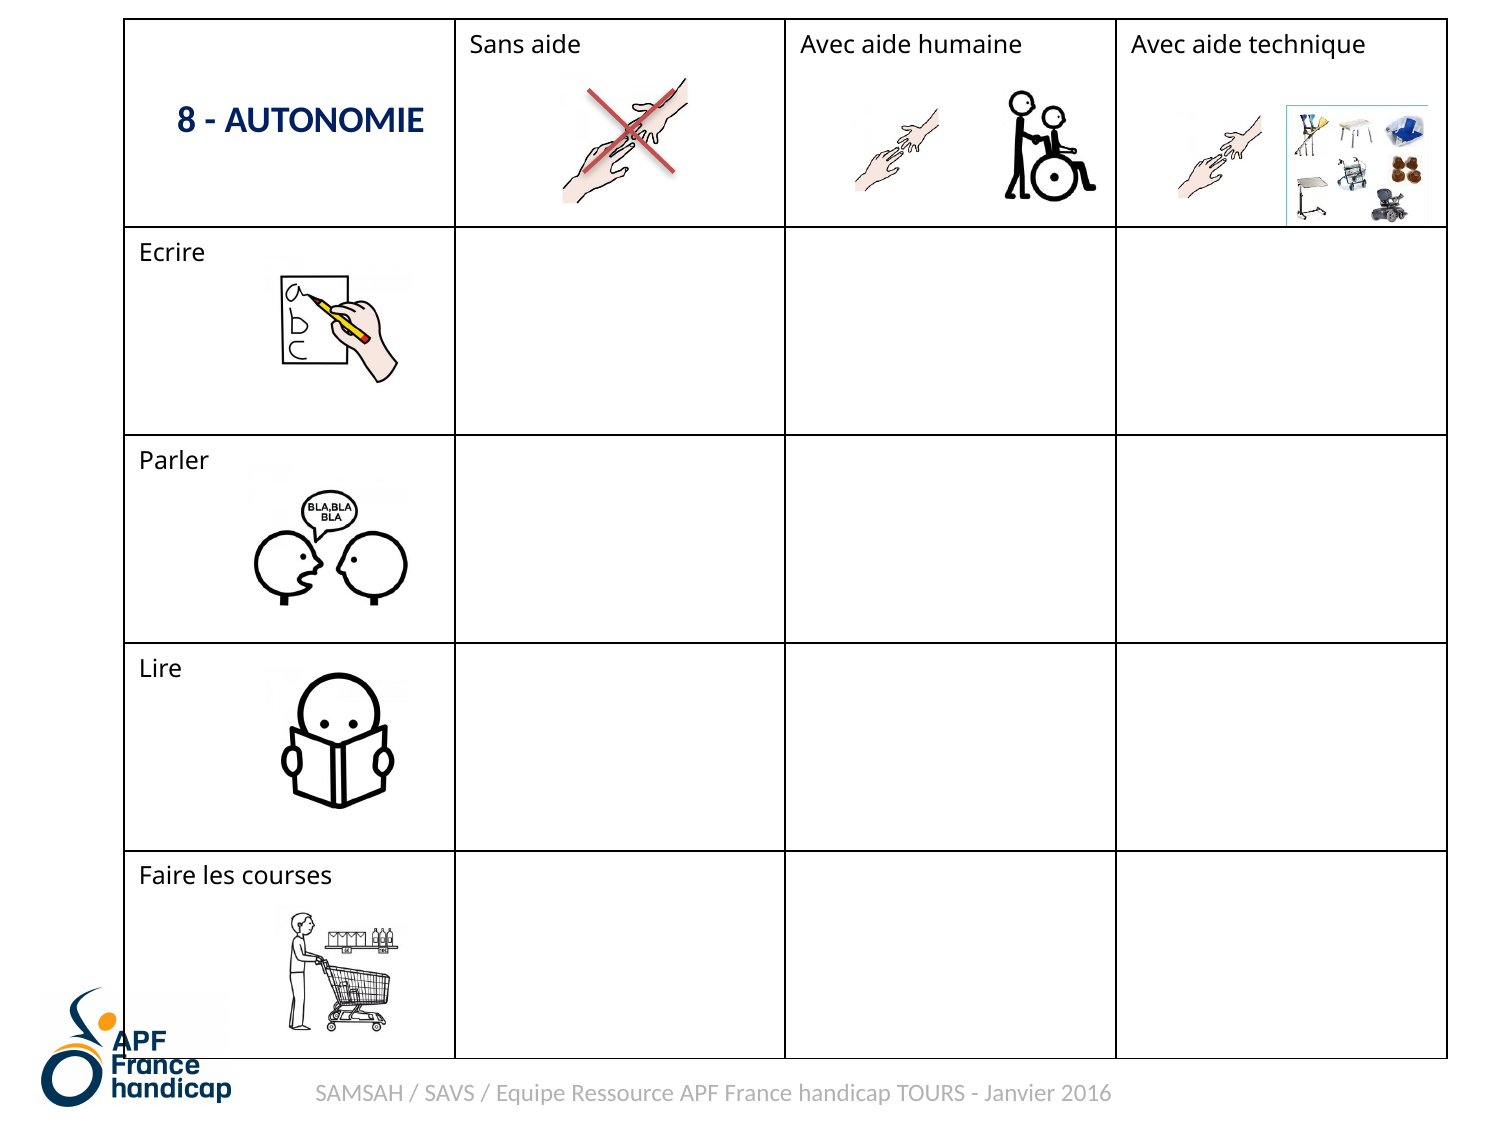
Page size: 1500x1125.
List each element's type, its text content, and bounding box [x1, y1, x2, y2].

picture [1174, 112, 1265, 203]
table_cell [1117, 644, 1446, 850]
table_cell [1117, 852, 1446, 1058]
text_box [558, 73, 694, 209]
table_cell [1117, 228, 1446, 434]
table_cell [456, 228, 784, 434]
table_cell [456, 644, 784, 850]
footer SAMSAH / SAVS / Equipe Ressource APF France handicap TOURS - Janvier 2016 [289, 1049, 1140, 1125]
table_cell [786, 644, 1115, 850]
table_cell Parler [125, 436, 454, 642]
picture [248, 465, 413, 631]
table_cell Ecrire [125, 228, 454, 434]
table_cell [786, 436, 1115, 642]
table_cell [1117, 436, 1446, 642]
table_cell Faire les courses [125, 852, 454, 1058]
picture [276, 904, 410, 1039]
table_header Avec aide technique [1117, 20, 1446, 226]
table_cell [456, 436, 784, 642]
table_cell [786, 228, 1115, 434]
picture [1286, 105, 1428, 226]
table_header Sans aide [456, 20, 784, 226]
picture [852, 105, 942, 195]
table_cell [456, 852, 784, 1049]
table_cell [786, 852, 1115, 1049]
picture [265, 255, 413, 403]
picture [1002, 84, 1101, 205]
table_cell Lire [125, 644, 454, 850]
table_header [125, 20, 454, 226]
picture [41, 987, 231, 1107]
text_box 8 - AUTONOMIE [162, 87, 467, 148]
table_header Avec aide humaine [786, 20, 1115, 226]
picture [265, 668, 410, 813]
